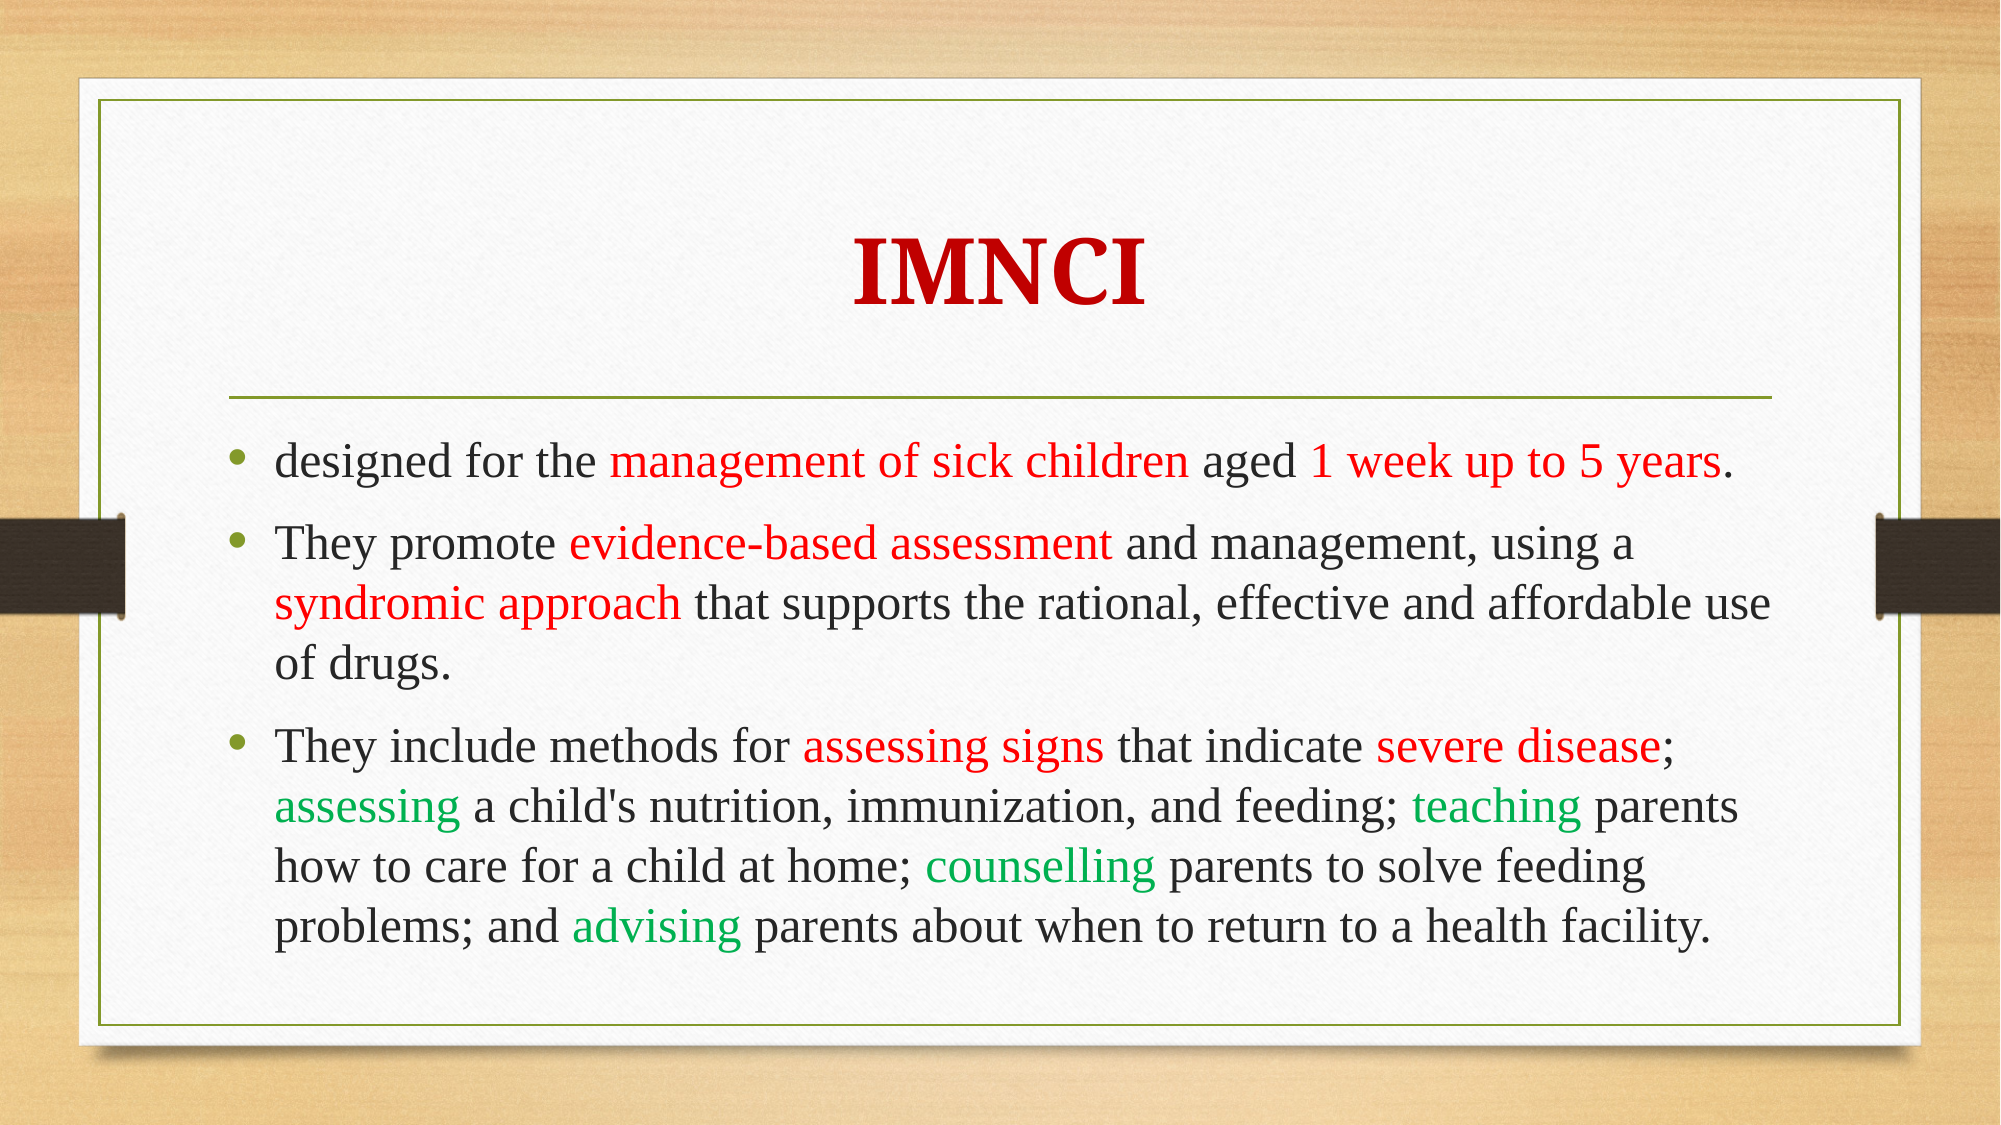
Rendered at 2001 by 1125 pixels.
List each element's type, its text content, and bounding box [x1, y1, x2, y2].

title IMNCI [212, 161, 1788, 375]
list designed for the management of sick children aged 1 week up to 5 years. They promote evidence-based assessment and management, using a syndromic approach that supports the rational, effective and affordable use of drugs. They include methods for assessing signs that indicate severe disease; assessing a child's nutrition, immunization, and feeding; teaching parents how to care for a child at home; counselling parents to solve feeding problems; and advising parents about when to return to a health facility. [212, 419, 1788, 964]
picture [0, 0, 2001, 1125]
